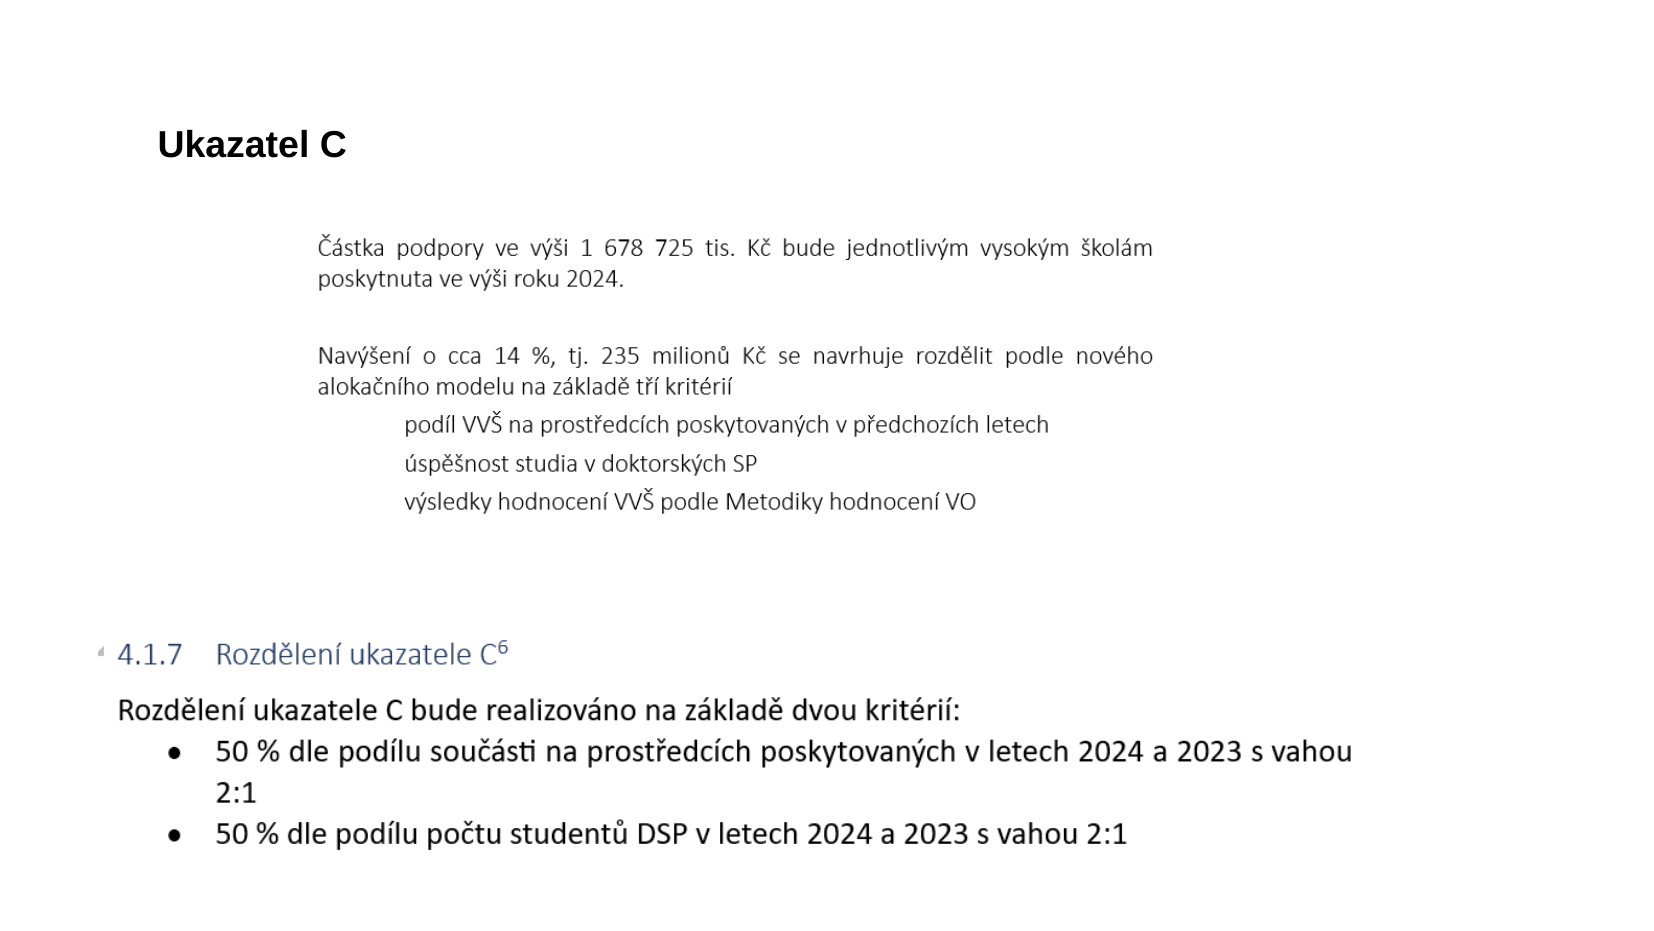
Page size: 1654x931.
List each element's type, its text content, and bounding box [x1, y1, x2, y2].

text_box Ukazatel C [142, 112, 362, 173]
picture [98, 626, 1363, 884]
picture [313, 224, 1172, 523]
